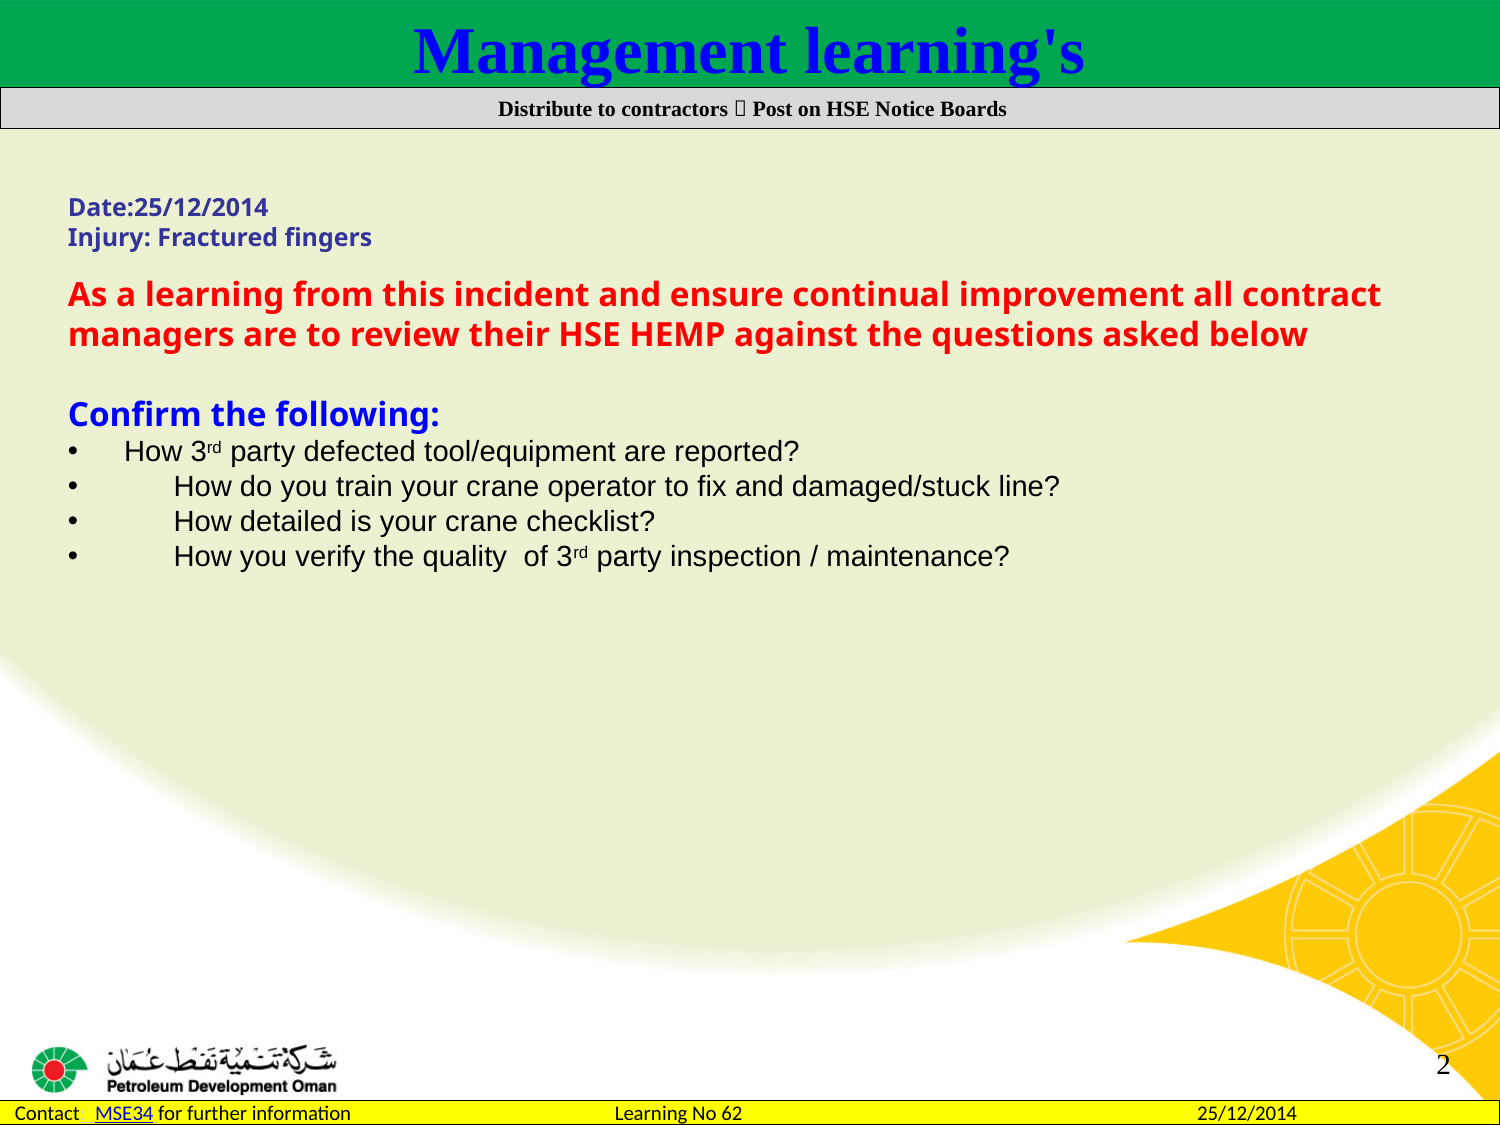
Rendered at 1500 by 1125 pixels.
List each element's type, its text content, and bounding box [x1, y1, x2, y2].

slide_number 2 [1287, 1037, 1500, 1100]
text_box Contact: MSE34 for further information Learning No 62 25/12/2014 [0, 1100, 1500, 1125]
text_box Distribute to contractors  Post on HSE Notice Boards [0, 95, 1500, 129]
picture [0, 129, 1500, 1100]
text_box Date:25/12/2014 Injury: Fractured fingers As a learning from this incident and ensure continual improvement all contract managers are to review their HSE HEMP against the questions asked below Confirm the following: How 3rd party defected tool/equipment are reported? How do you train your crane operator to fix and damaged/stuck line? How detailed is your crane checklist? How you verify the quality of 3rd party inspection / maintenance? [53, 184, 1424, 650]
text_box Management learning's [0, 0, 1500, 95]
